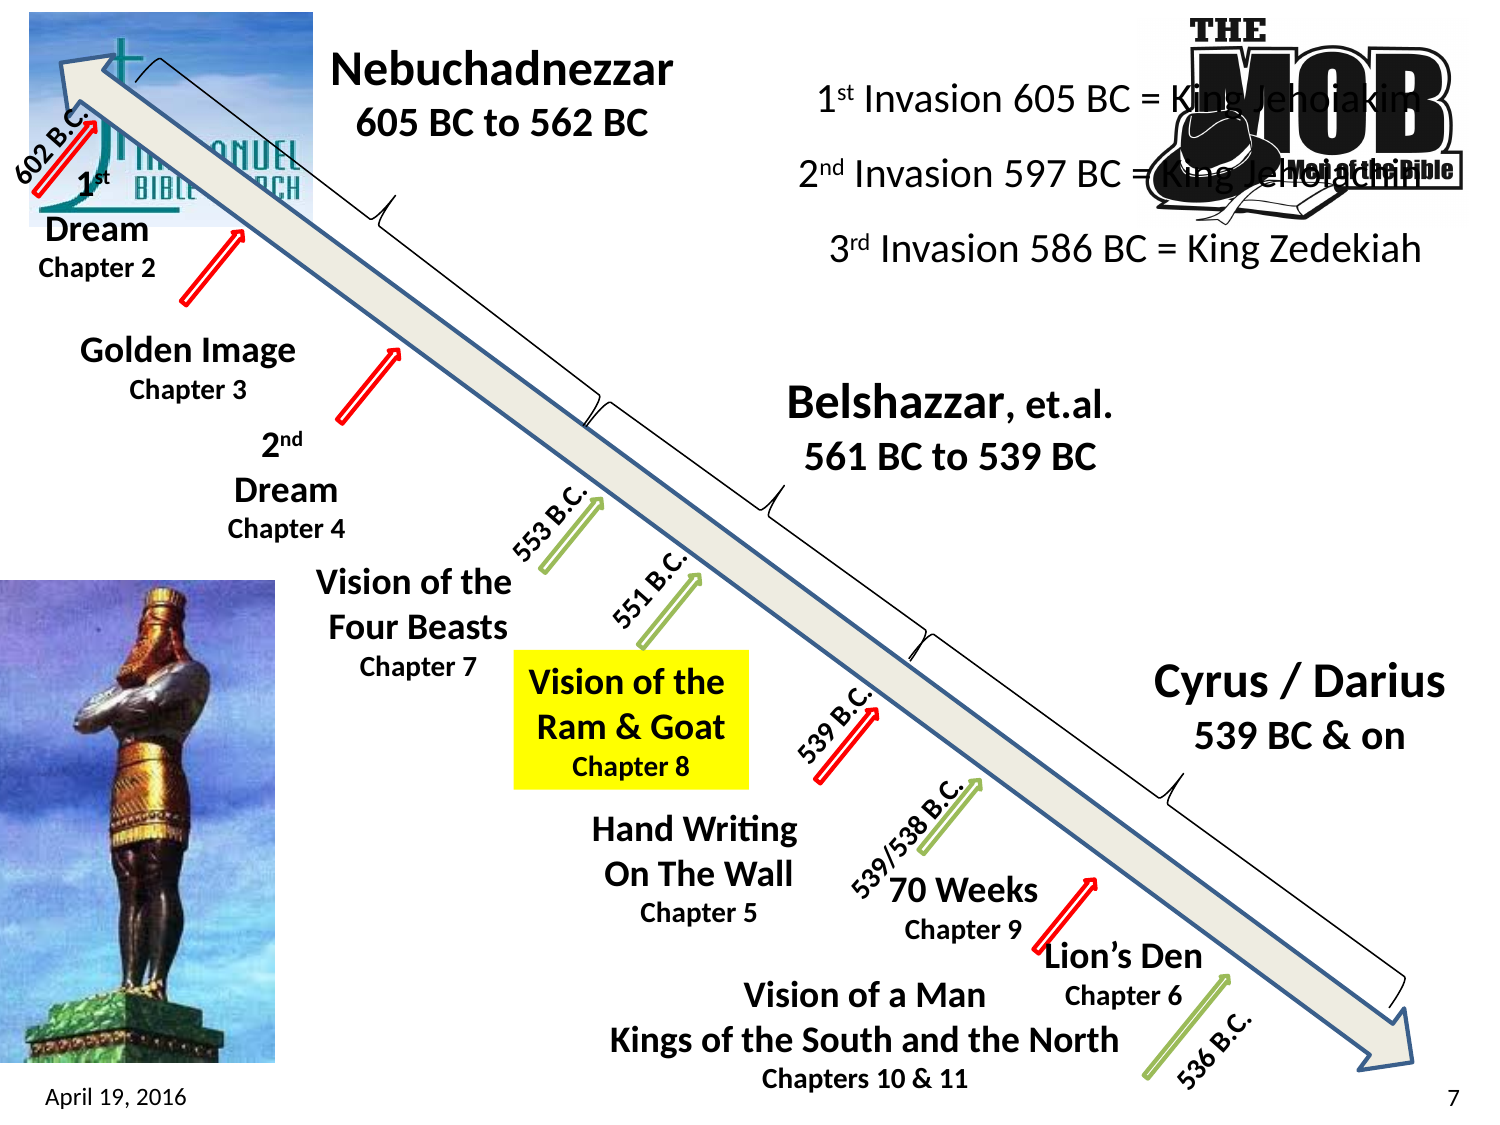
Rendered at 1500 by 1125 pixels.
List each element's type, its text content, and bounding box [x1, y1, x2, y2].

text_box [178, 229, 246, 308]
text_box Lion’s Den Chapter 6 [1029, 923, 1219, 1019]
text_box 70 Weeks Chapter 9 [873, 857, 1054, 953]
text_box [538, 497, 605, 575]
text_box 539 B.C. [772, 653, 898, 787]
text_box [908, 633, 1406, 1009]
text_box [1054, 877, 1098, 923]
text_box 536 B.C. [1151, 979, 1278, 1113]
text_box 2nd Dream Chapter 4 [212, 412, 361, 553]
text_box [814, 709, 880, 786]
text_box 602 B.C. [0, 73, 114, 208]
text_box 1st Dream Chapter 2 [23, 151, 171, 291]
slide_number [30, 1065, 288, 1125]
text_box 1st Invasion 605 BC = King Jehoiakim 2nd Invasion 597 BC = King Jehoiachin 3rd Invasion 586 BC = King Zedekiah [749, 38, 1438, 279]
text_box [76, 126, 98, 151]
text_box 539/538 B.C. [825, 745, 990, 922]
text_box [1141, 973, 1231, 1081]
text_box 553 B.C. [487, 451, 614, 585]
text_box 551 B.C. [587, 517, 713, 651]
text_box Nebuchadnezzar 605 BC to 562 BC [315, 27, 689, 153]
picture [29, 12, 313, 222]
text_box [585, 401, 927, 662]
text_box [340, 347, 402, 412]
text_box Vision of the Four Beasts Chapter 7 [300, 549, 537, 690]
text_box Vision of a Man Kings of the South and the North Chapters 10 & 11 [595, 962, 1136, 1103]
text_box Cyrus / Darius 539 BC & on [1139, 640, 1461, 765]
text_box Vision of the Ram & Goat Chapter 8 [513, 649, 749, 790]
picture [1137, 18, 1469, 228]
text_box Hand Writing On The Wall Chapter 5 [577, 796, 822, 936]
text_box Belshazzar, et.al. 561 BC to 539 BC [771, 361, 1129, 486]
text_box [58, 52, 1415, 1073]
picture [80, 121, 142, 151]
text_box Golden Image Chapter 3 [65, 318, 312, 413]
text_box [134, 57, 601, 427]
picture [171, 172, 245, 227]
slide_number 7 [1362, 1066, 1475, 1125]
text_box [635, 572, 703, 651]
picture [0, 580, 276, 1063]
